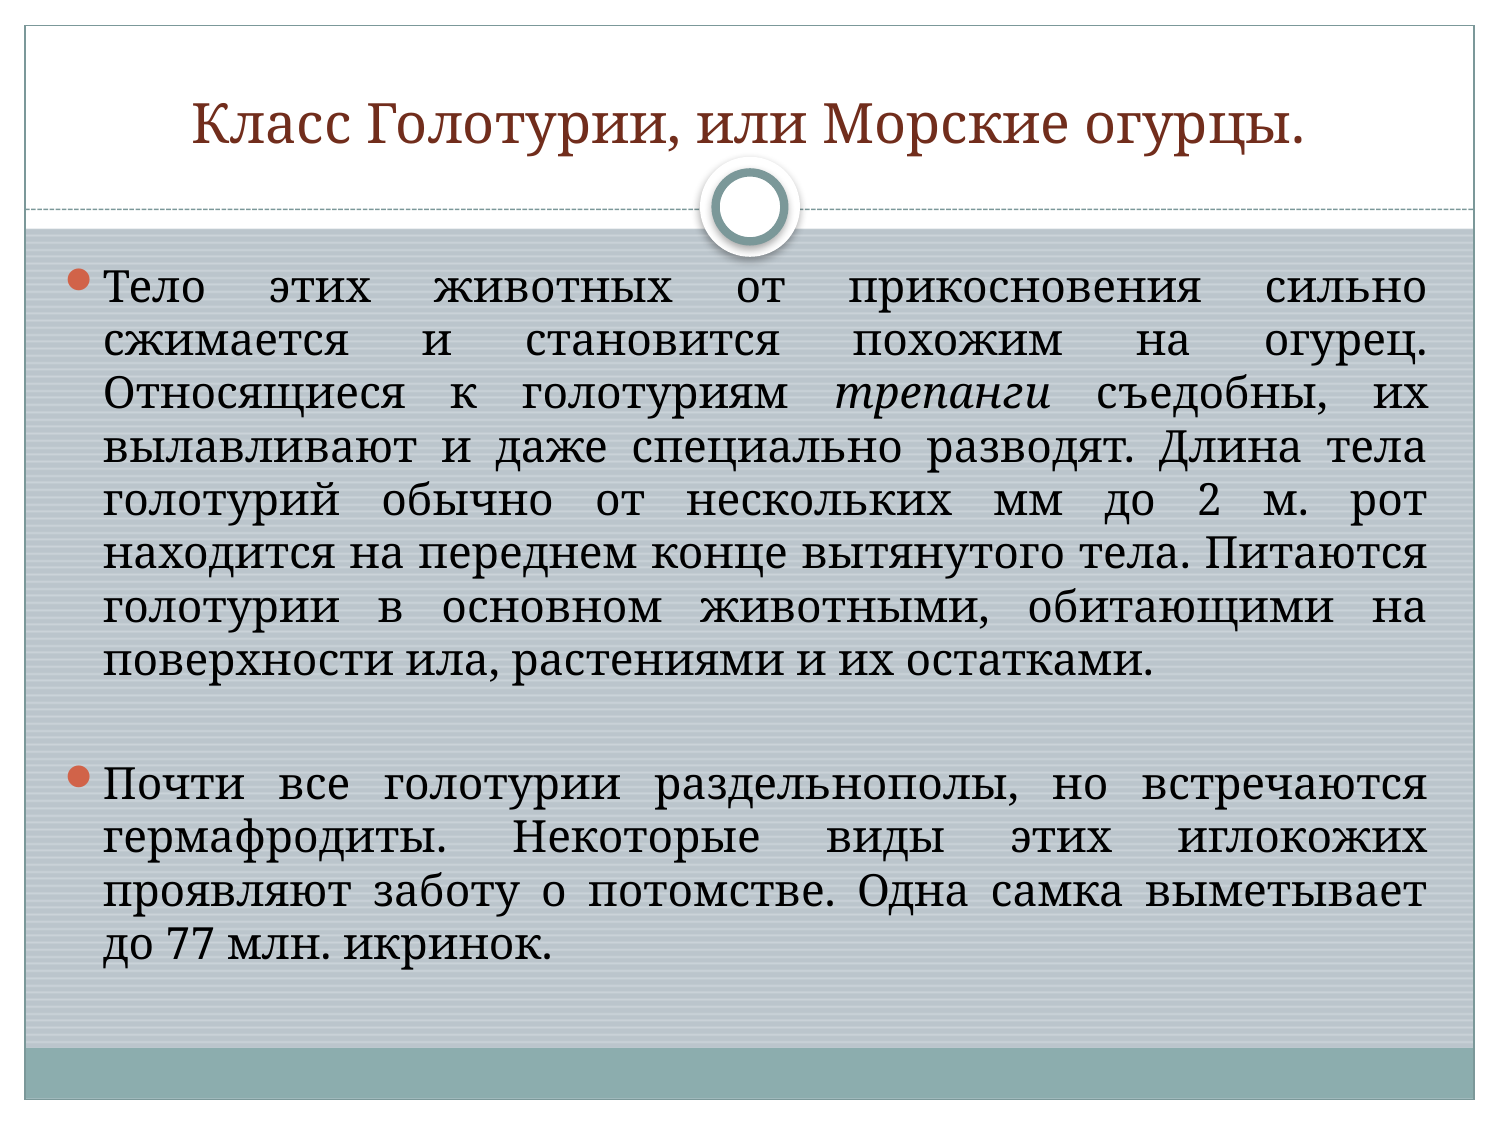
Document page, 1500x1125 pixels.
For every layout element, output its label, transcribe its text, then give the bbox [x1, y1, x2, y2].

title Класс Голотурии, или Морские огурцы. [49, 37, 1450, 163]
list Тело этих животных от прикосновения сильно сжимается и становится похожим на огурец. Относящиеся к голотуриям трепанги съедобны, их вылавливают и даже специально разводят. Длина тела голотурий обычно от нескольких мм до 2 м. рот находится на переднем конце вытянутого тела. Питаются голотурии в основном животными, обитающими на поверхности ила, растениями и их остатками. Почти все голотурии раздельнополы, но встречаются гермафродиты. Некоторые виды этих иглокожих проявляют заботу о потомстве. Одна самка выметывает до 77 млн. икринок. [49, 250, 1445, 1001]
